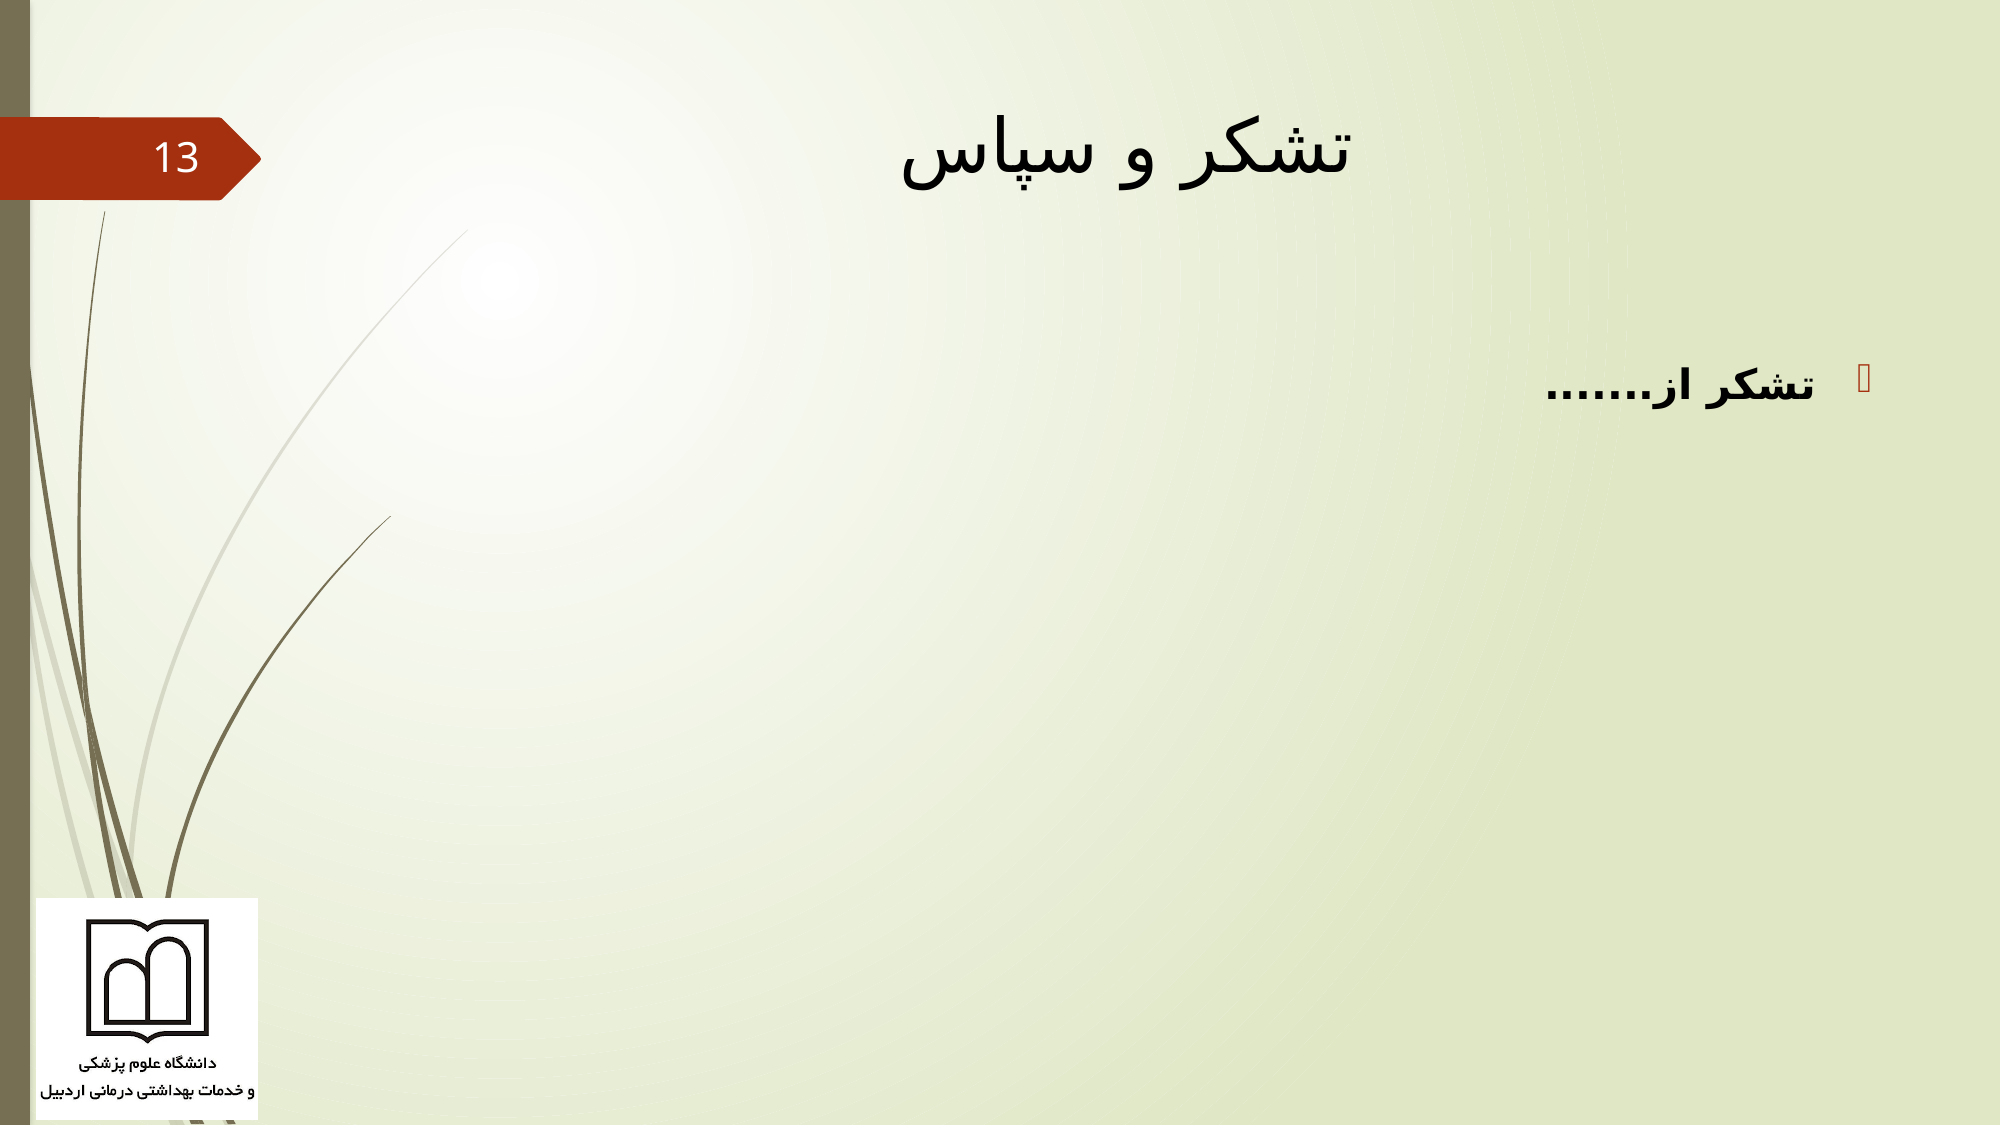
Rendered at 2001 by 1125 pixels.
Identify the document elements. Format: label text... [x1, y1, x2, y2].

list تشکر از....... [424, 350, 1888, 970]
title تشکر و سپاس [395, 90, 1858, 228]
slide_number 13 [87, 129, 216, 190]
picture [35, 898, 258, 1121]
